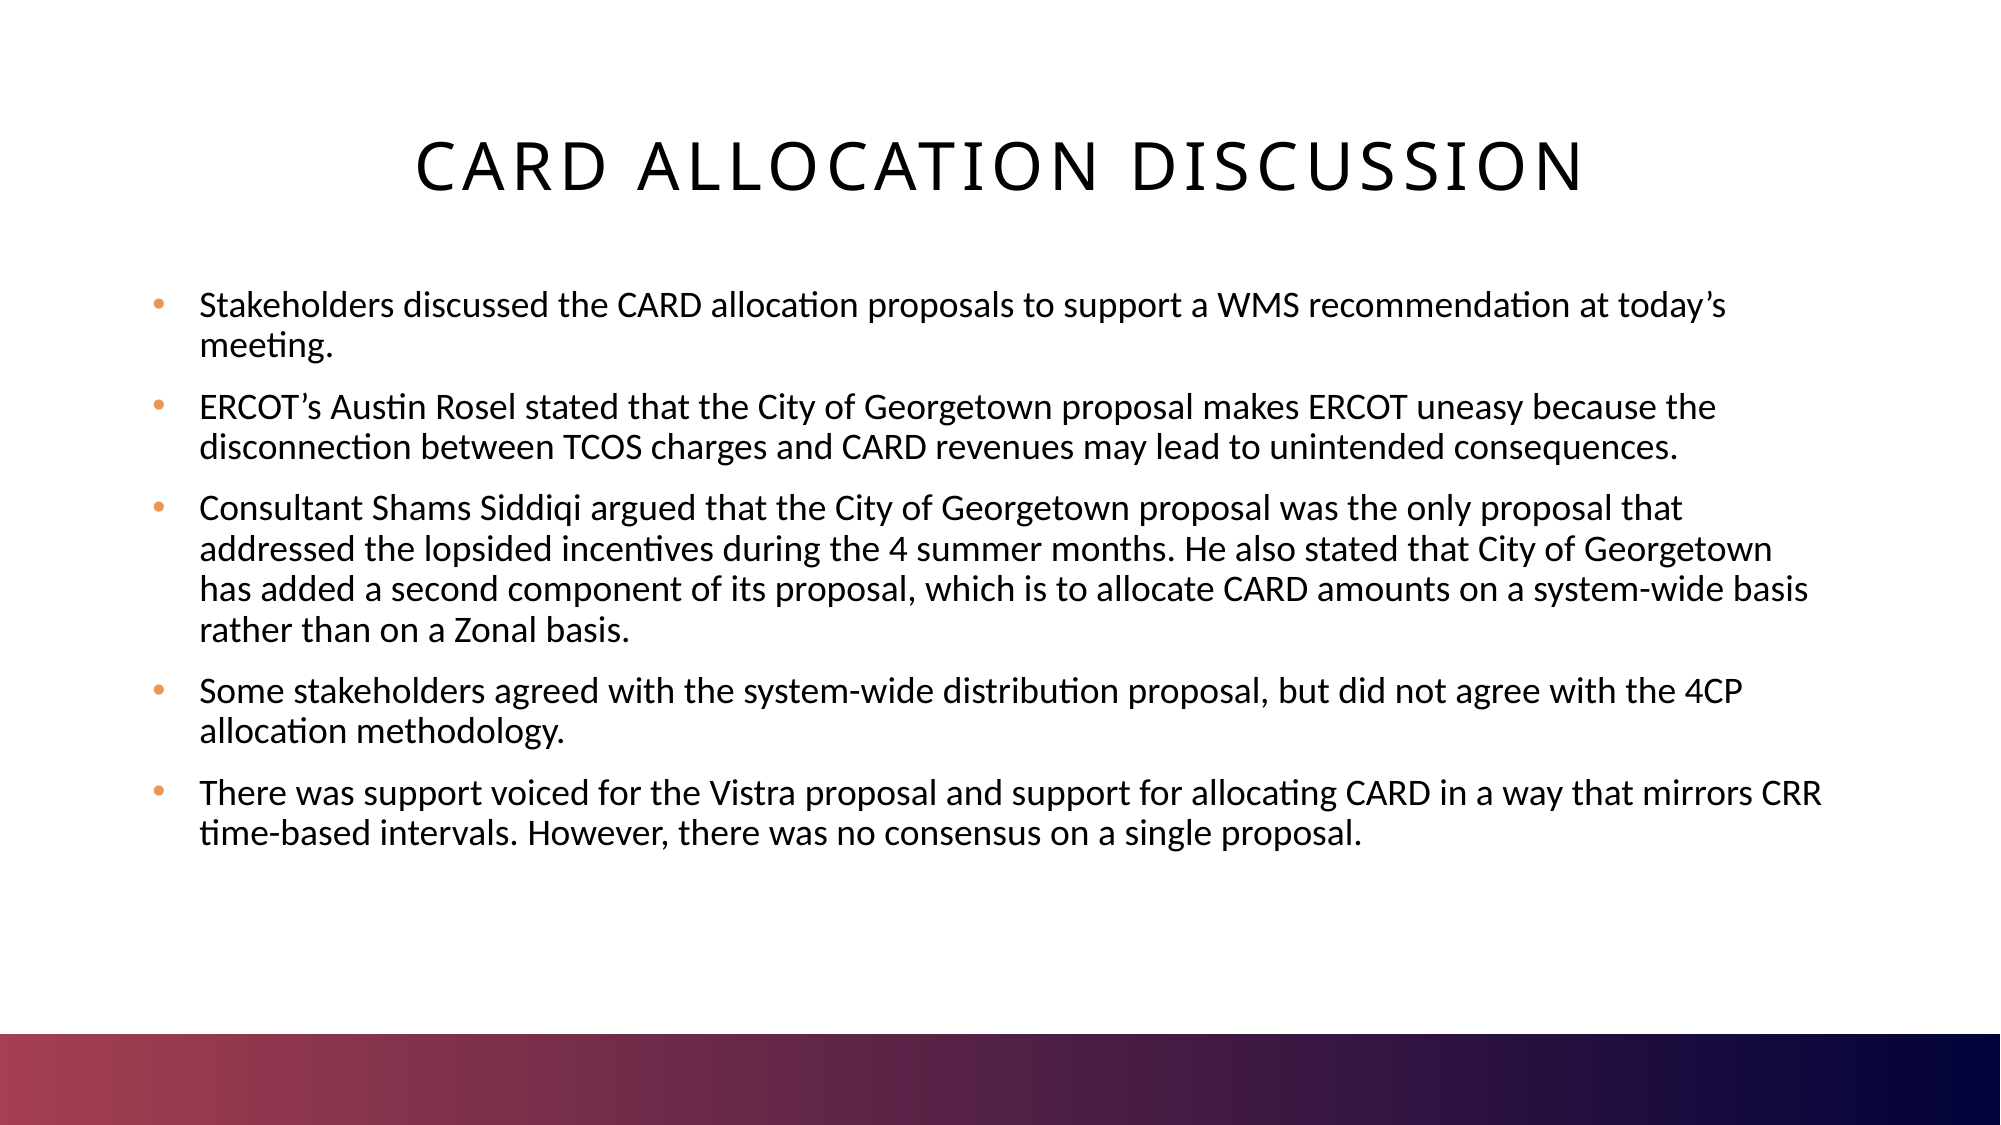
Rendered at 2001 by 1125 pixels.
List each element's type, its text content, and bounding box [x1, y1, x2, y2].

text_box [0, 1033, 2000, 1125]
title CARD allocation Discussion [137, 60, 1863, 278]
list Stakeholders discussed the CARD allocation proposals to support a WMS recommendation at today’s meeting. ERCOT’s Austin Rosel stated that the City of Georgetown proposal makes ERCOT uneasy because the disconnection between TCOS charges and CARD revenues may lead to unintended consequences. Consultant Shams Siddiqi argued that the City of Georgetown proposal was the only proposal that addressed the lopsided incentives during the 4 summer months. He also stated that City of Georgetown has added a second component of its proposal, which is to allocate CARD amounts on a system-wide basis rather than on a Zonal basis. Some stakeholders agreed with the system-wide distribution proposal, but did not agree with the 4CP allocation methodology. There was support voiced for the Vistra proposal and support for allocating CARD in a way that mirrors CRR time-based intervals. However, there was no consensus on a single proposal. [137, 277, 1845, 957]
